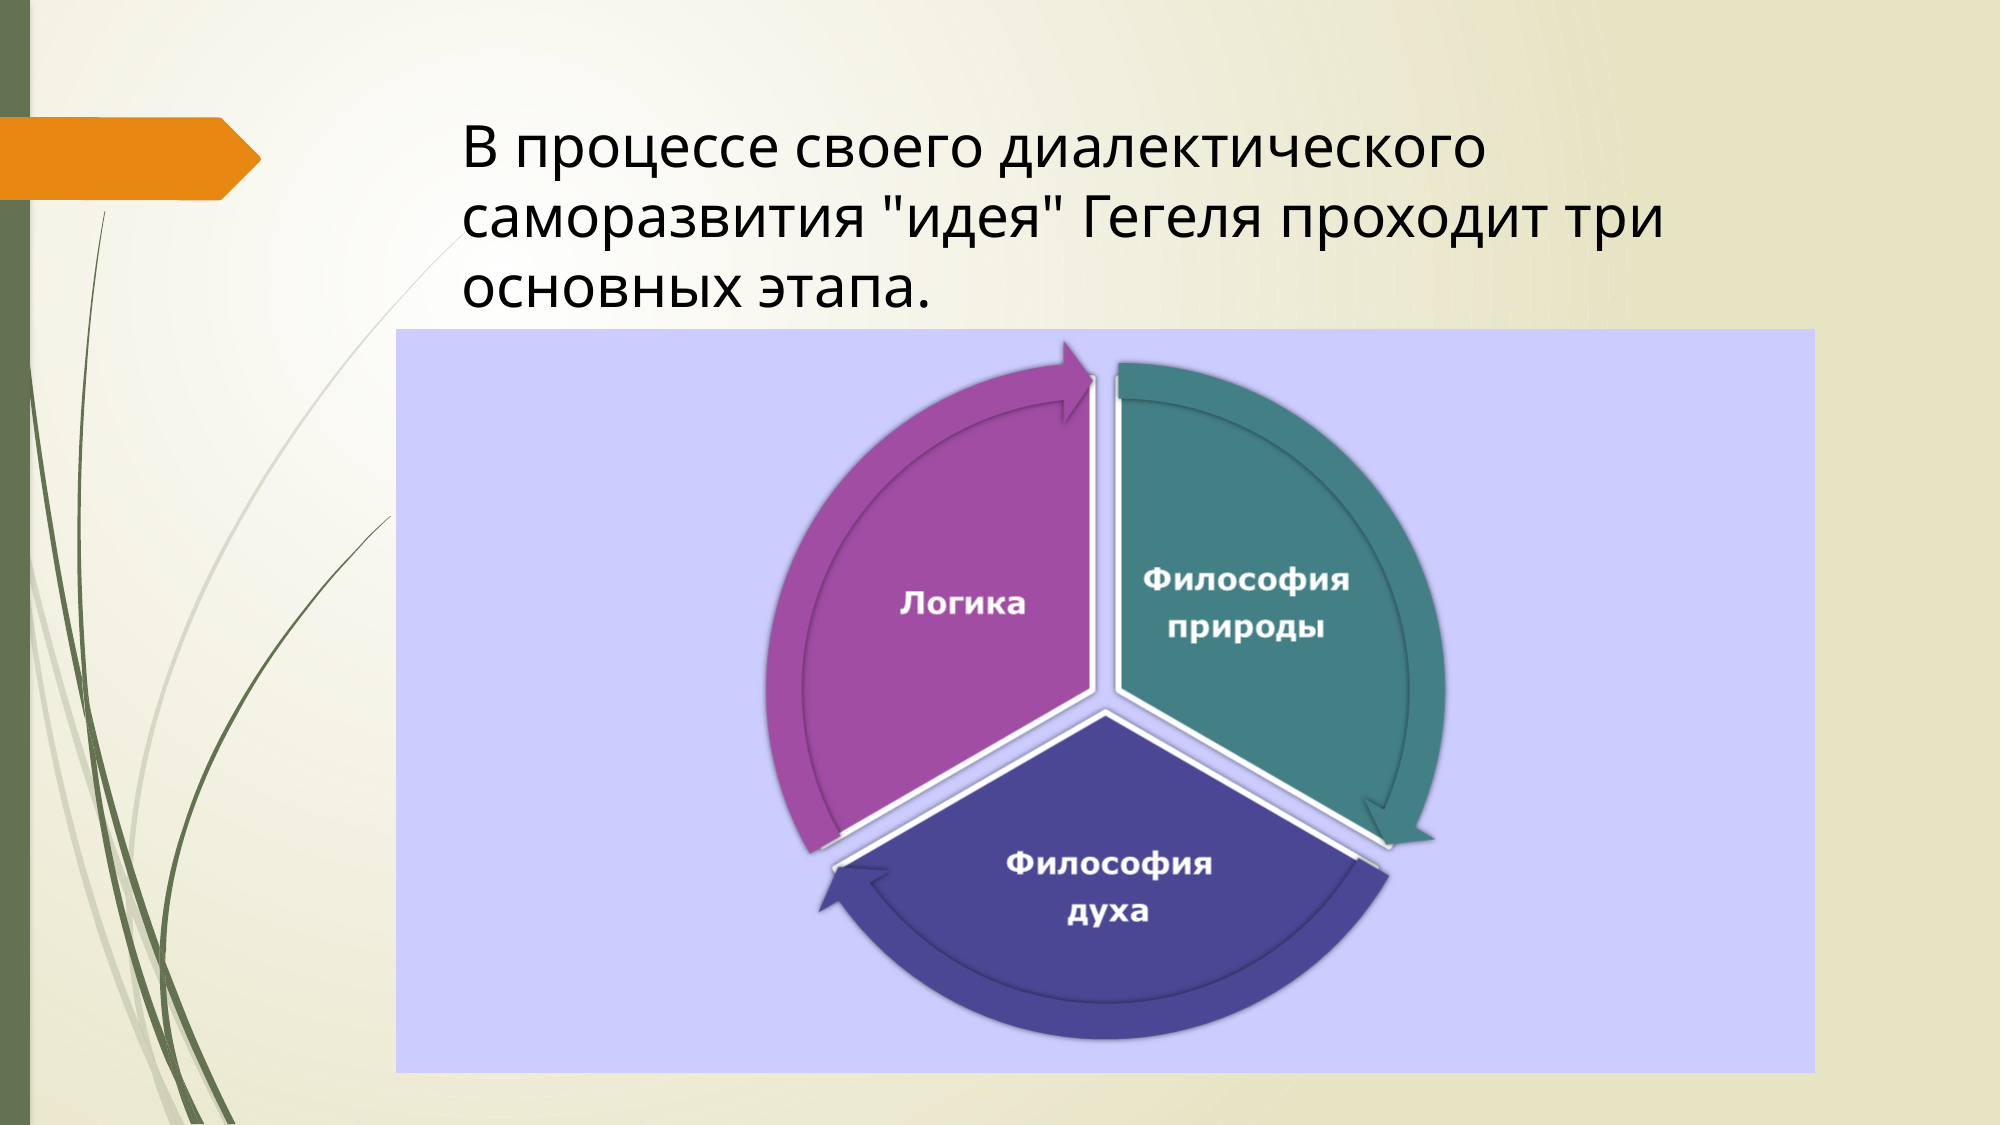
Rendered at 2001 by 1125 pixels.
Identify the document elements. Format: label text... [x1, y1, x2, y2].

picture [395, 329, 1815, 1073]
text_box В процессе своего диалектического саморазвития "идея" Гегеля проходит три основных этапа. [446, 102, 1895, 327]
